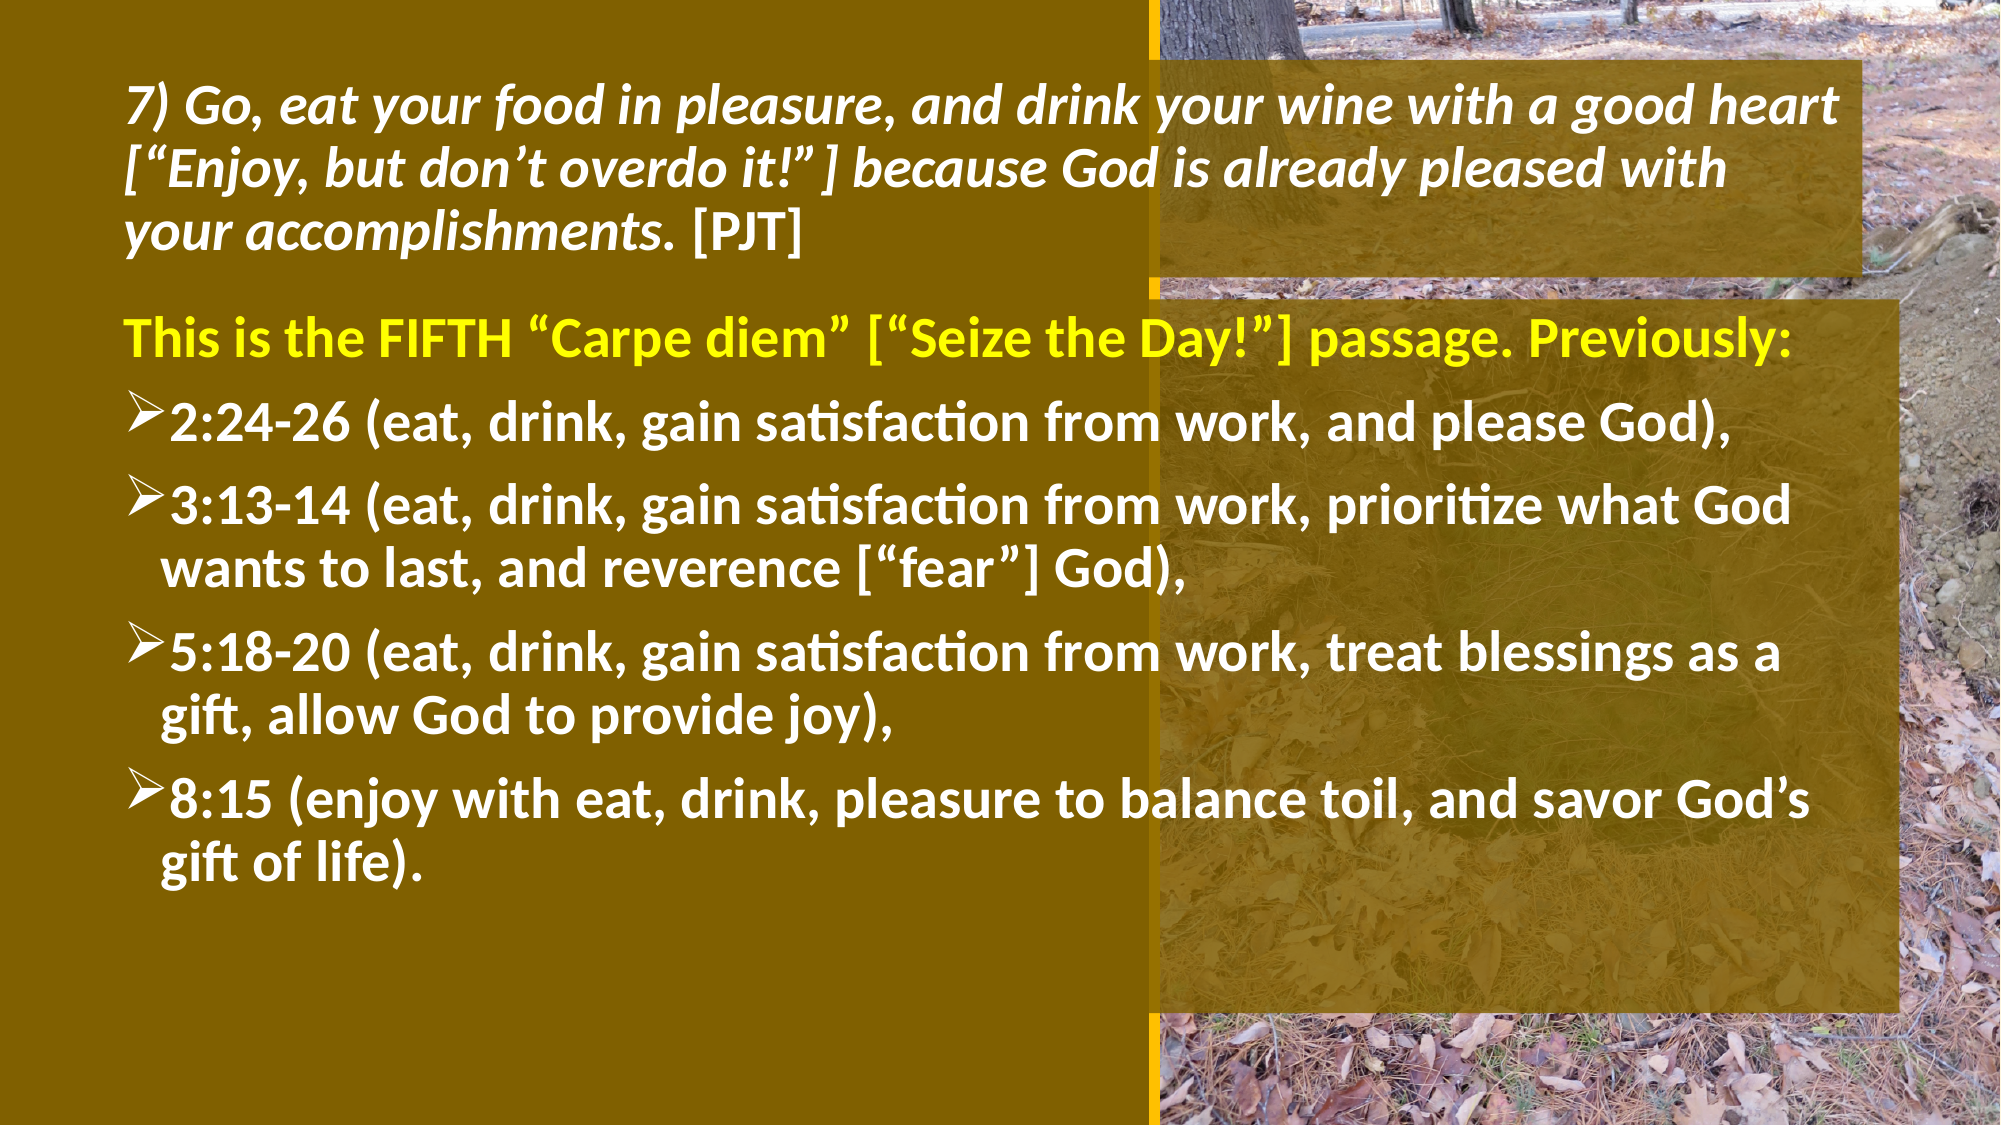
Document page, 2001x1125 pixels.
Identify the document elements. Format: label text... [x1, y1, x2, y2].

title 7) Go, eat your food in pleasure, and drink your wine with a good heart [“Enjoy, but don’t overdo it!”] because God is already pleased with your accomplishments. [PJT] [108, 59, 1863, 278]
picture [1160, 0, 2000, 1125]
list This is the FIFTH “Carpe diem” [“Seize the Day!”] passage. Previously: 2:24-26 (eat, drink, gain satisfaction from work, and please God), 3:13-14 (eat, drink, gain satisfaction from work, prioritize what God wants to last, and reverence [“fear”] God), 5:18-20 (eat, drink, gain satisfaction from work, treat blessings as a gift, allow God to provide joy), 8:15 (enjoy with eat, drink, pleasure to balance toil, and savor God’s gift of life). [108, 299, 1900, 1014]
